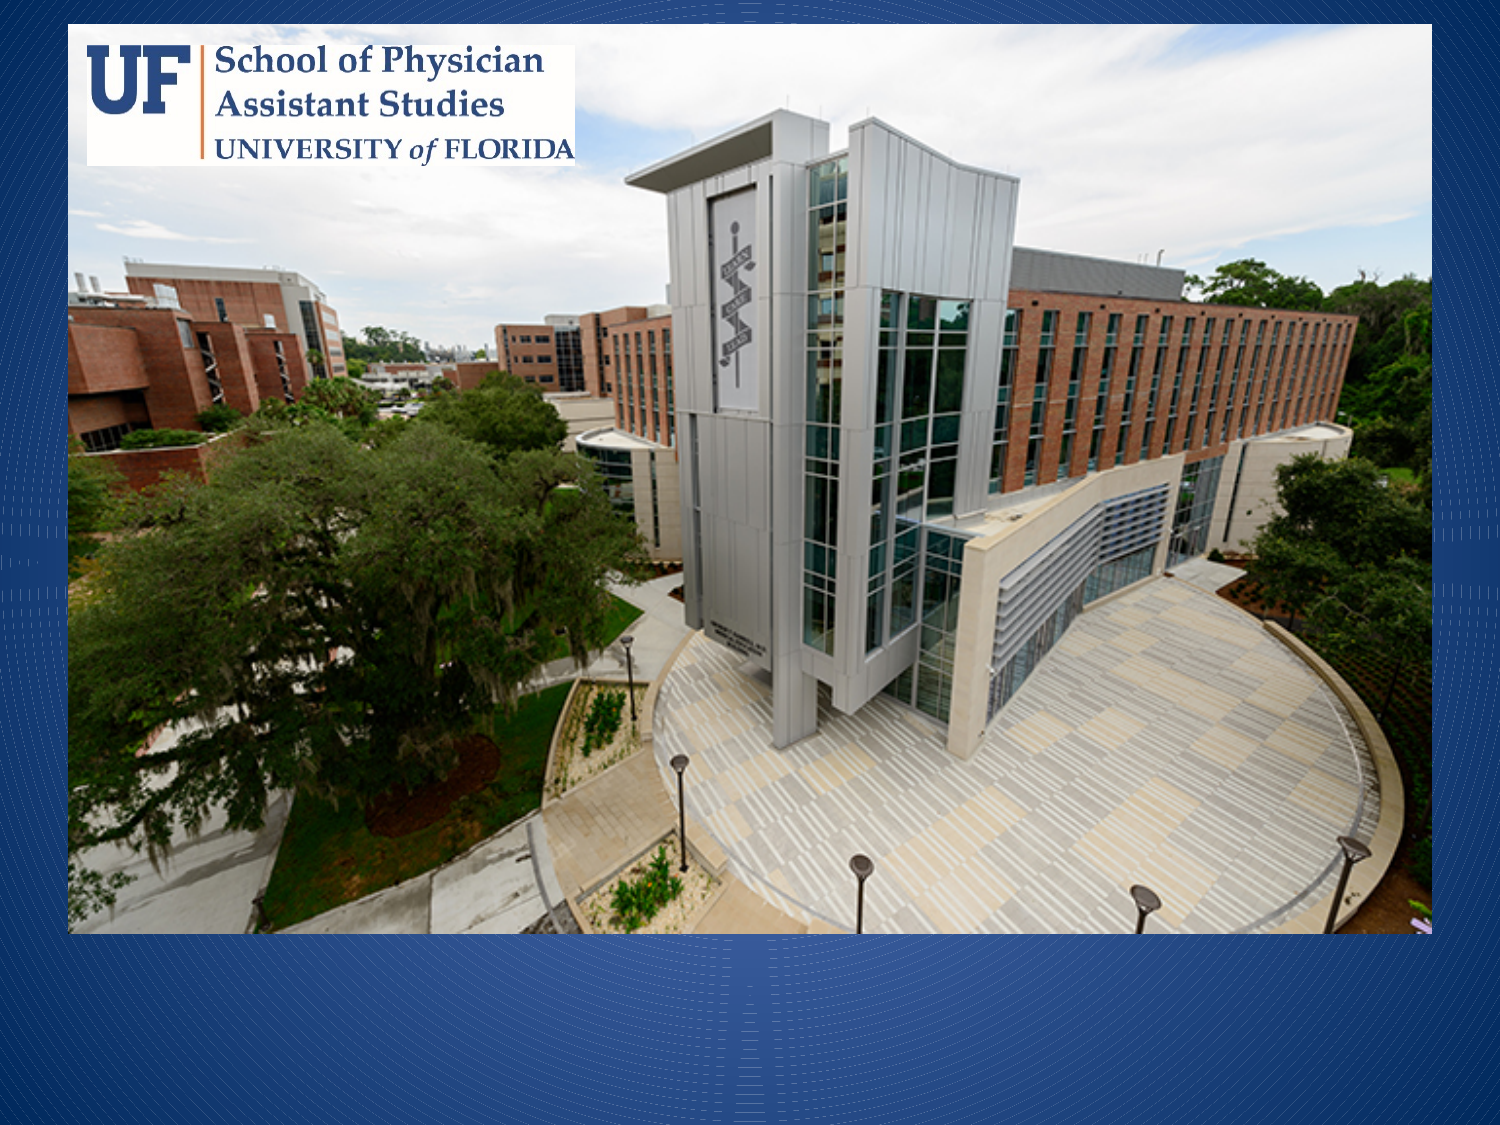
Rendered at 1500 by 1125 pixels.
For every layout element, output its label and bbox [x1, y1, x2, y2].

text_box [50, 953, 700, 1059]
picture [68, 24, 1432, 935]
